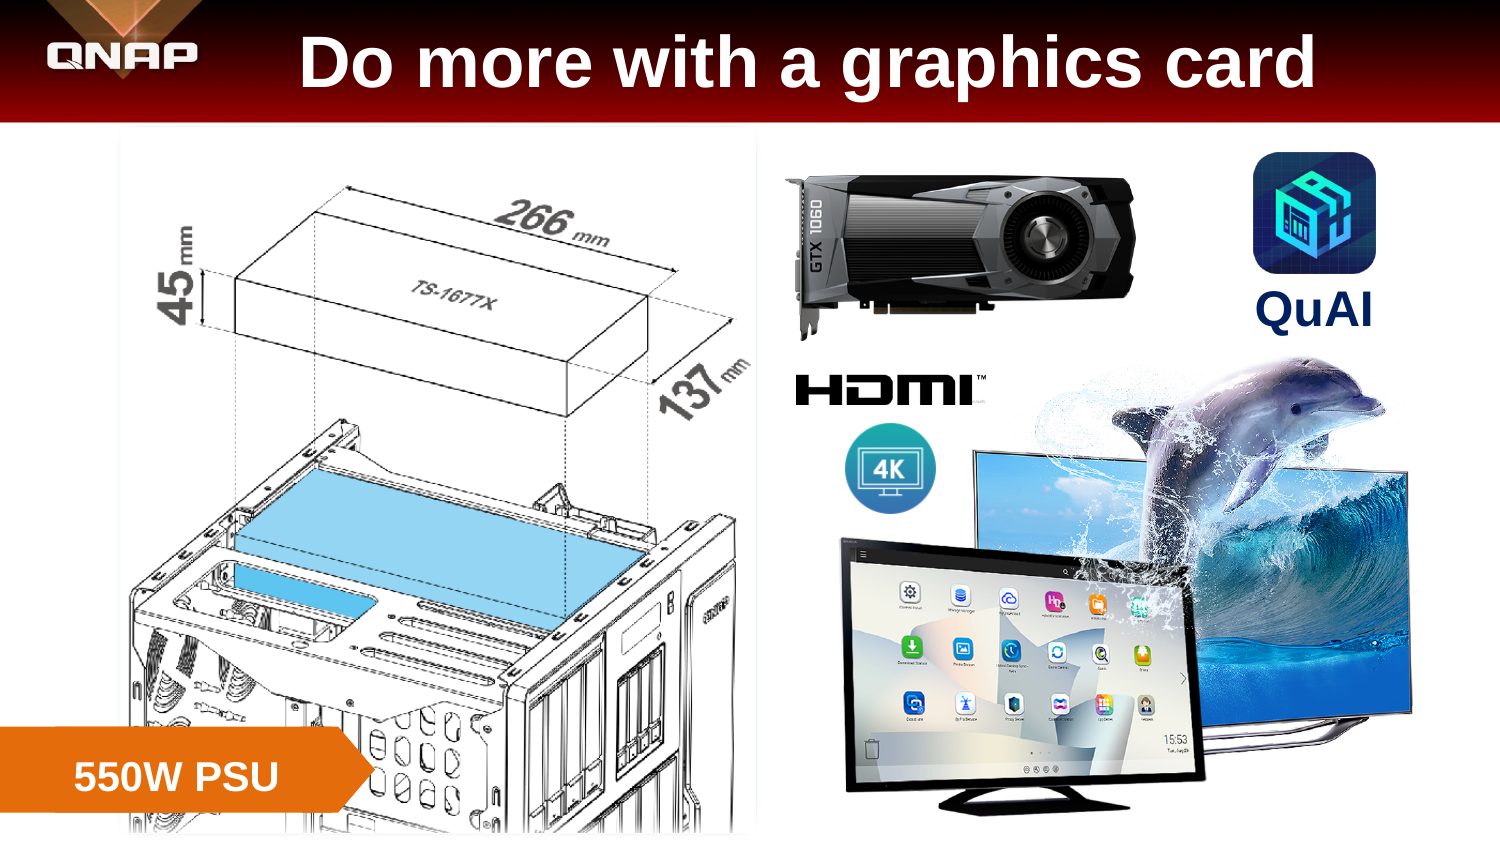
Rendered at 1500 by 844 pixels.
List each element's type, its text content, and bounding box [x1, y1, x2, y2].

picture [0, 0, 1500, 844]
title Do more with a graphics card [117, 0, 1500, 141]
text_box QuAI [1239, 269, 1390, 345]
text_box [0, 726, 376, 813]
